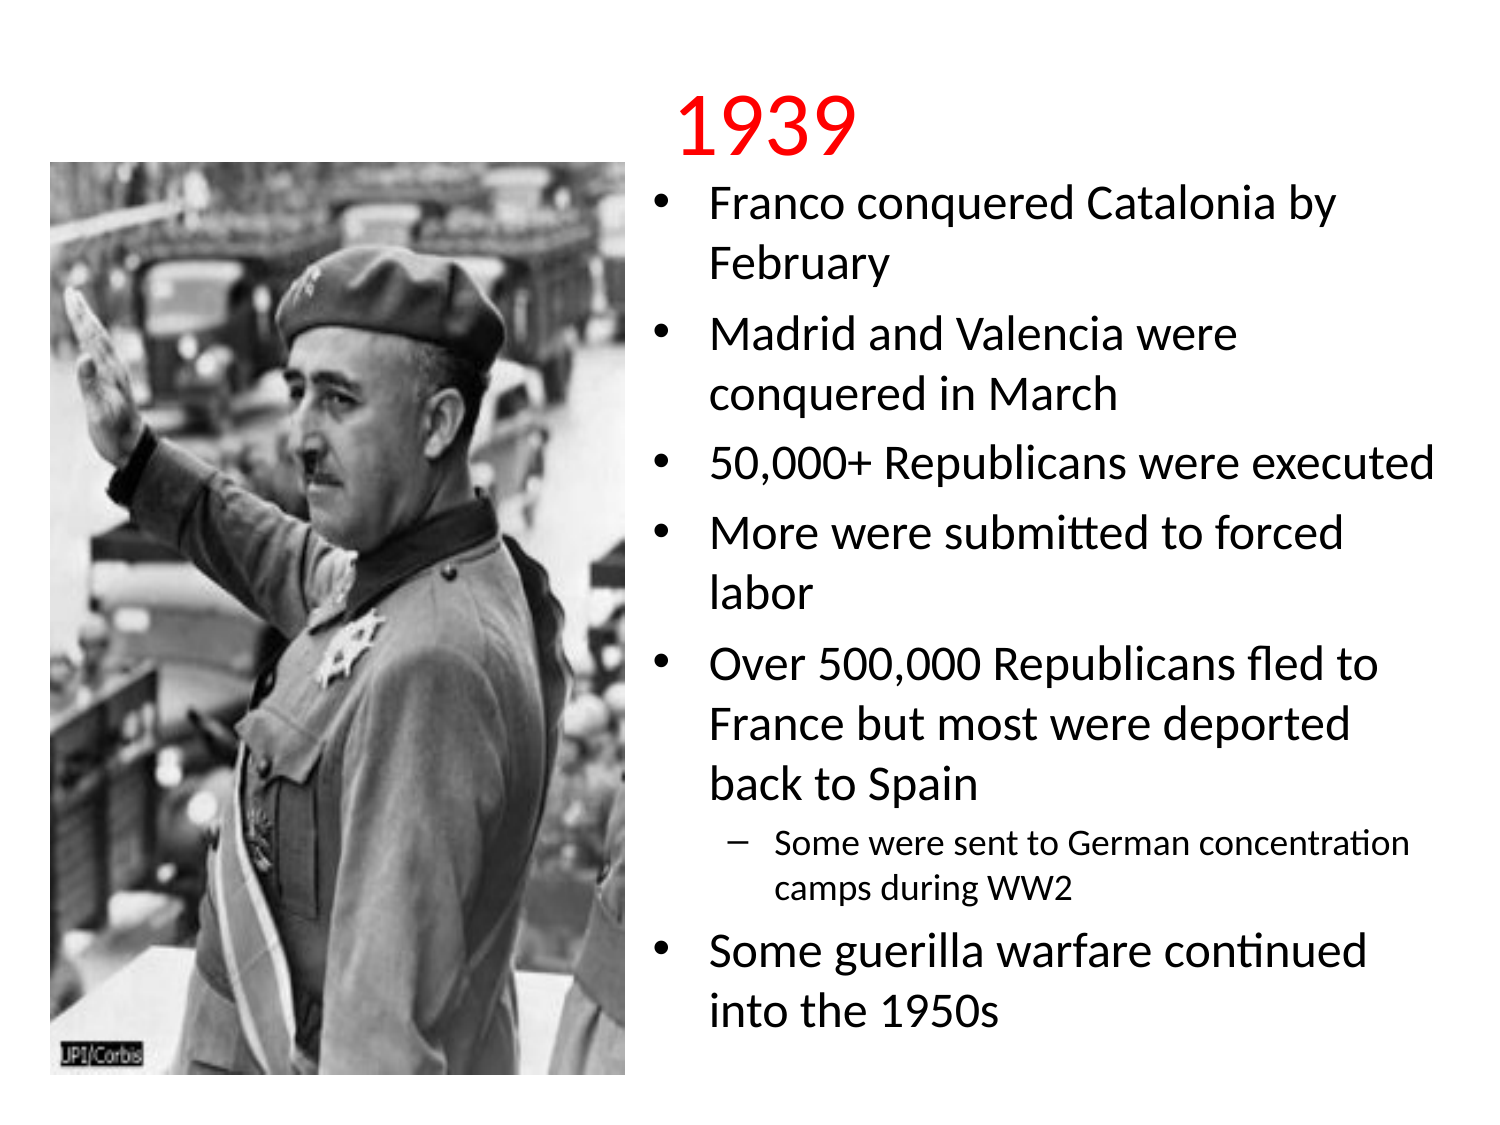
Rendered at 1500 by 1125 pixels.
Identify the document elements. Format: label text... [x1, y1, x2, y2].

title 1939 [150, 24, 1381, 213]
picture [49, 162, 626, 1076]
list Franco conquered Catalonia by February Madrid and Valencia were conquered in March 50,000+ Republicans were executed More were submitted to forced labor Over 500,000 Republicans fled to France but most were deported back to Spain Some were sent to German concentration camps during WW2 Some guerilla warfare continued into the 1950s [637, 162, 1460, 1038]
